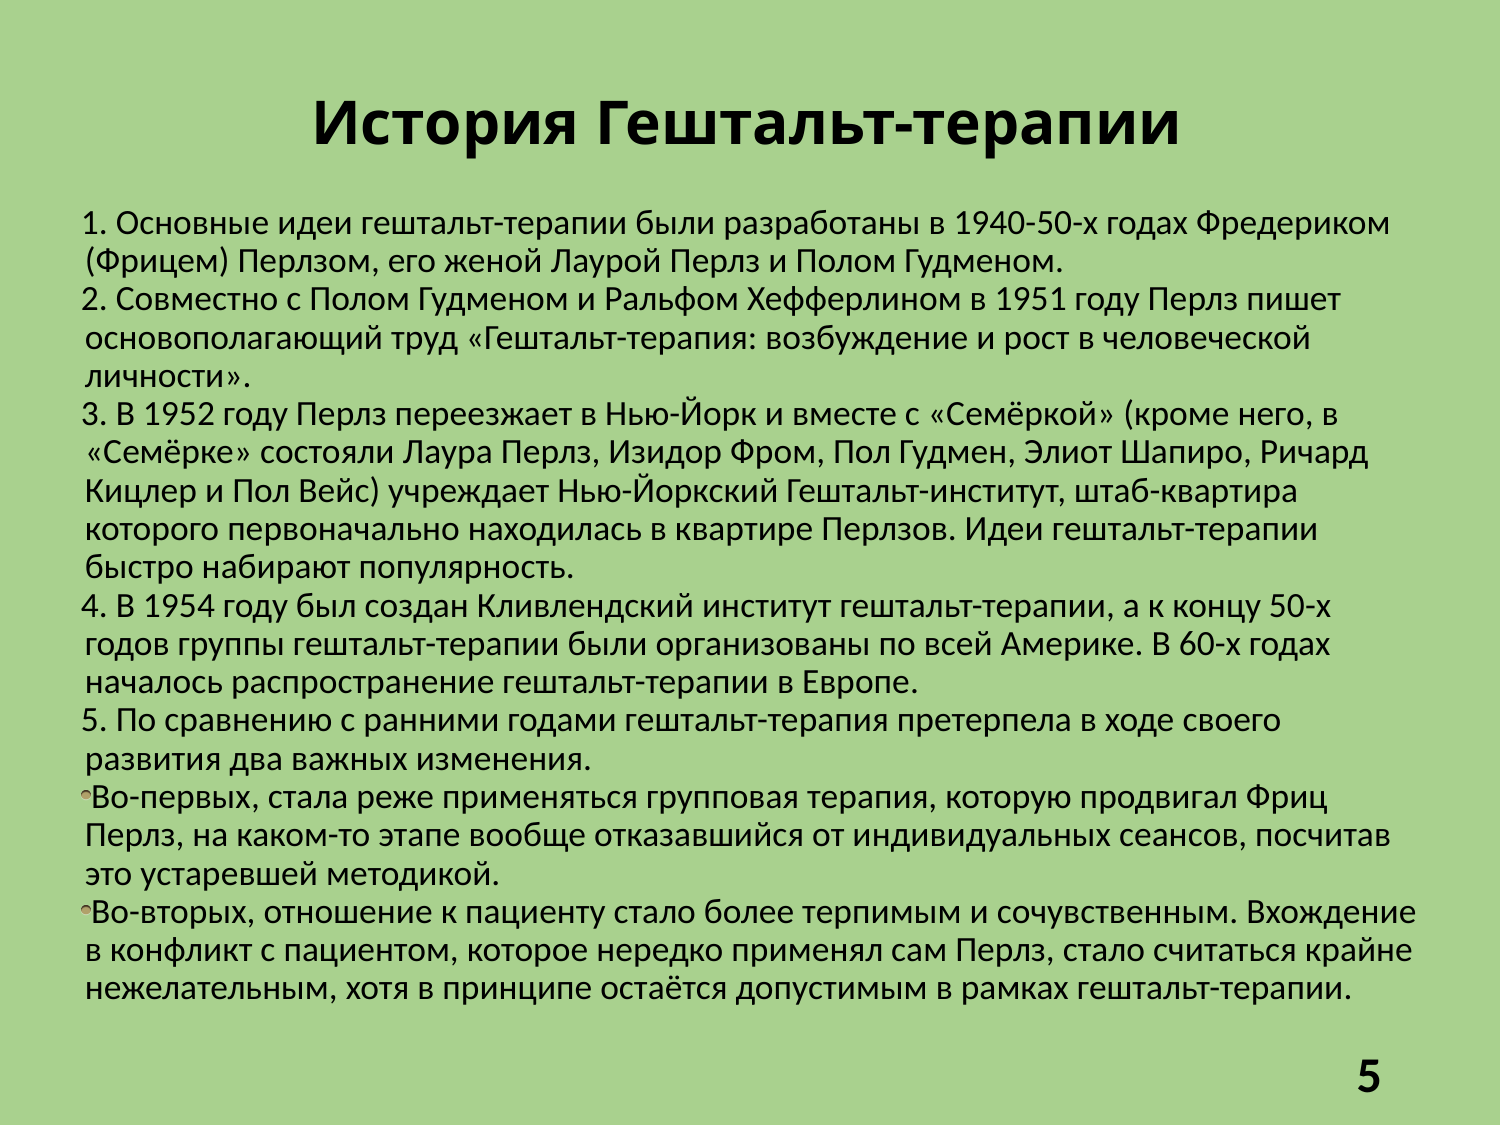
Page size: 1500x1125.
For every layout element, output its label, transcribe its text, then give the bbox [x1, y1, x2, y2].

picture [80, 789, 92, 801]
list 1. Основные идеи гештальт-терапии были разработаны в 1940-50-х годах Фредериком (Фрицем) Перлзом, его женой Лаурой Перлз и Полом Гудменом. 2. Совместно с Полом Гудменом и Ральфом Хефферлином в 1951 году Перлз пишет основополагающий труд «Гештальт-терапия: возбуждение и рост в человеческой личности». 3. В 1952 году Перлз переезжает в Нью-Йорк и вместе с «Семёркой» (кроме него, в «Семёрке» состояли Лаура Перлз, Изидор Фром, Пол Гудмен, Элиот Шапиро, Ричард Кицлер и Пол Вейс) учреждает Нью-Йоркский Гештальт-институт, штаб-квартира которого первоначально находилась в квартире Перлзов. Идеи гештальт-терапии быстро набирают популярность. 4. В 1954 году был создан Кливлендский институт гештальт-терапии, а к концу 50-х годов группы гештальт-терапии были организованы по всей Америке. В 60-х годах началось распространение гештальт-терапии в Европе. 5. По сравнению с ранними годами гештальт-терапия претерпела в ходе своего развития два важных изменения. Во-первых, стала реже применяться групповая терапия, которую продвигал Фриц Перлз, на каком-то этапе вообще отказавшийся от индивидуальных сеансов, посчитав это устаревшей методикой. Во-вторых, отношение к пациенту стало более терпимым и сочувственным. Вхождение в конфликт с пациентом, которое нередко применял сам Перлз, стало считаться крайне нежелательным, хотя в принципе остаётся допустимым в рамках гештальт-терапии. [65, 196, 1435, 1030]
slide_number 5 [1059, 1042, 1397, 1103]
picture [80, 904, 92, 916]
title История Гештальт-терапии [100, 66, 1395, 185]
